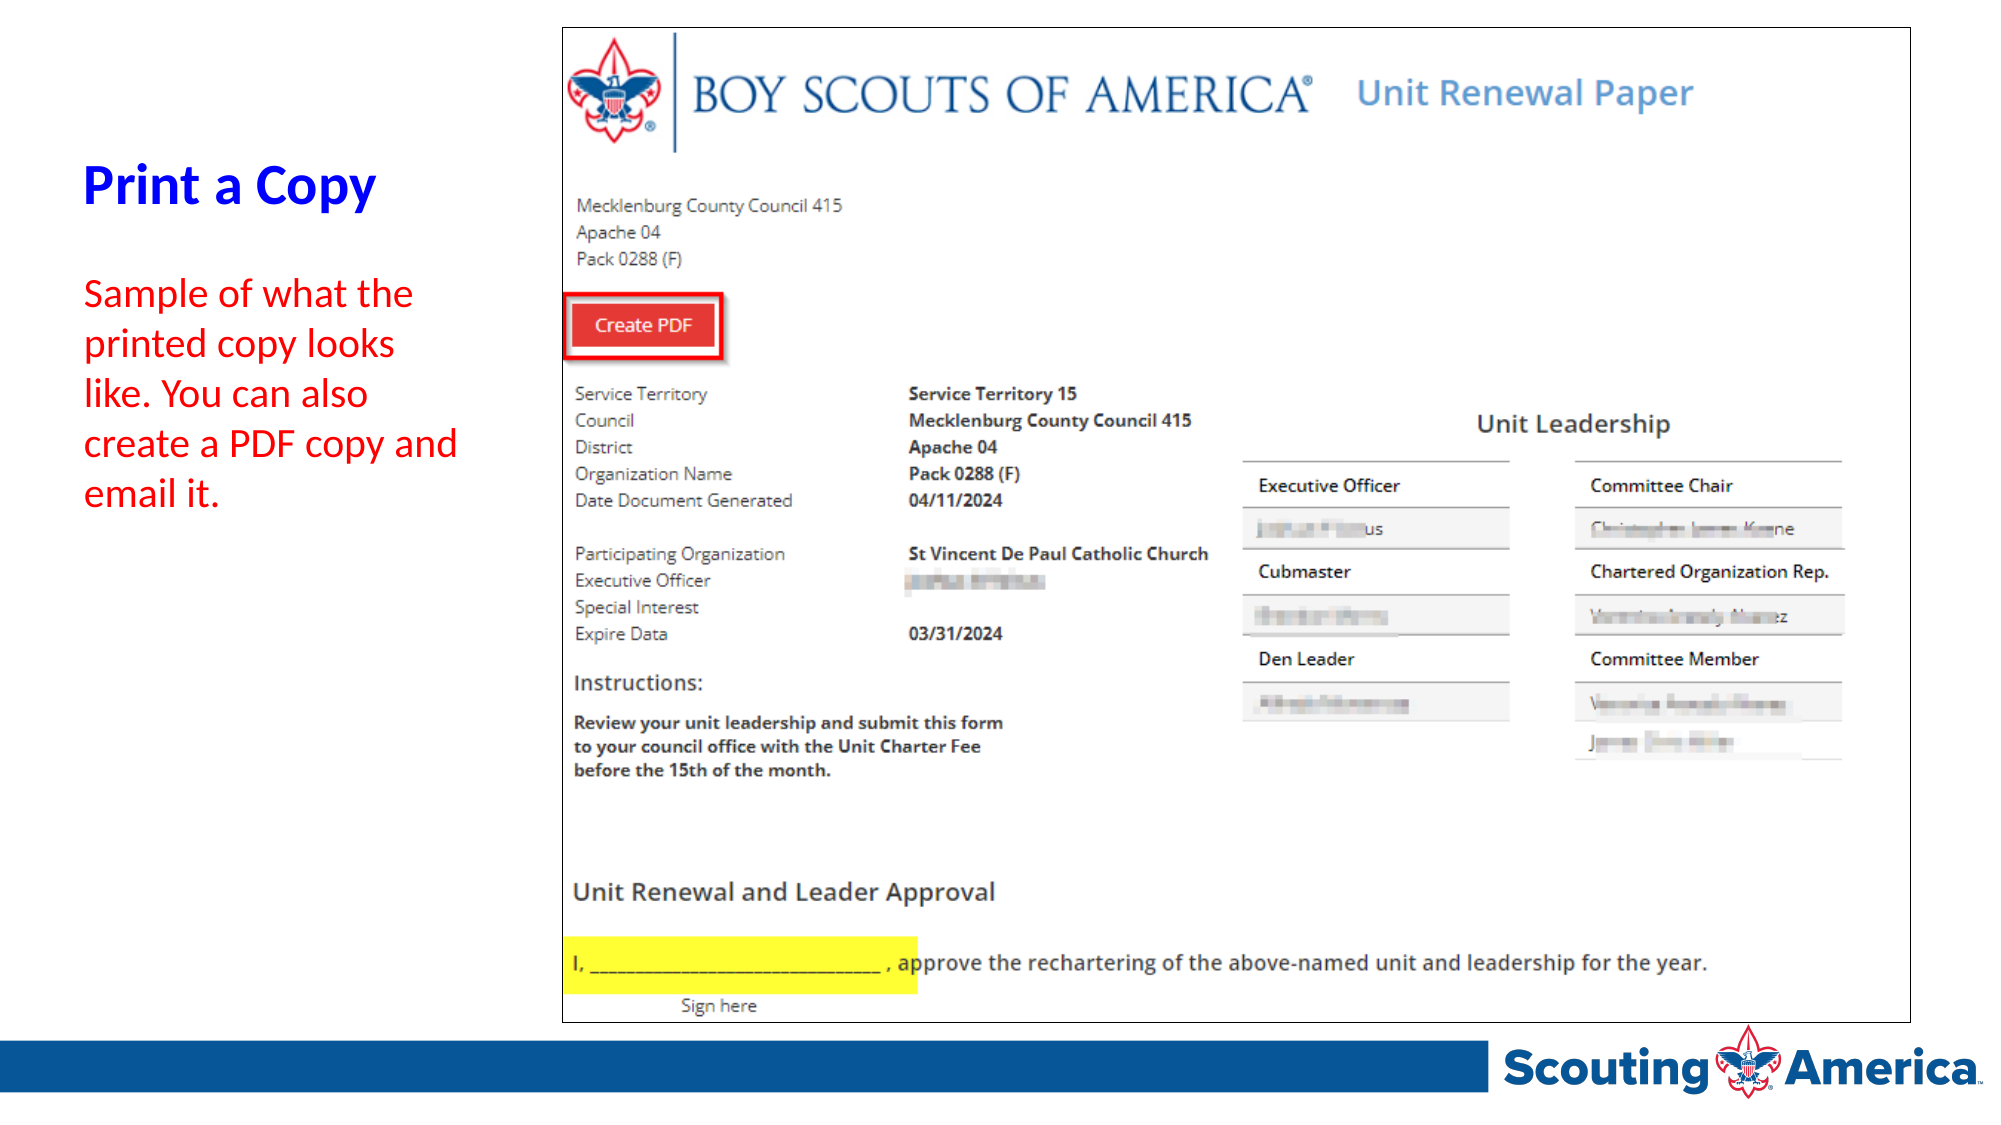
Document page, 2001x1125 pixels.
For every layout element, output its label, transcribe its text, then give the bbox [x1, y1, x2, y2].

text_box Print a Copy Sample of what the printed copy looks like. You can also create a PDF copy and email it. [69, 138, 482, 524]
picture [561, 27, 1911, 1023]
picture [1504, 1024, 1984, 1099]
